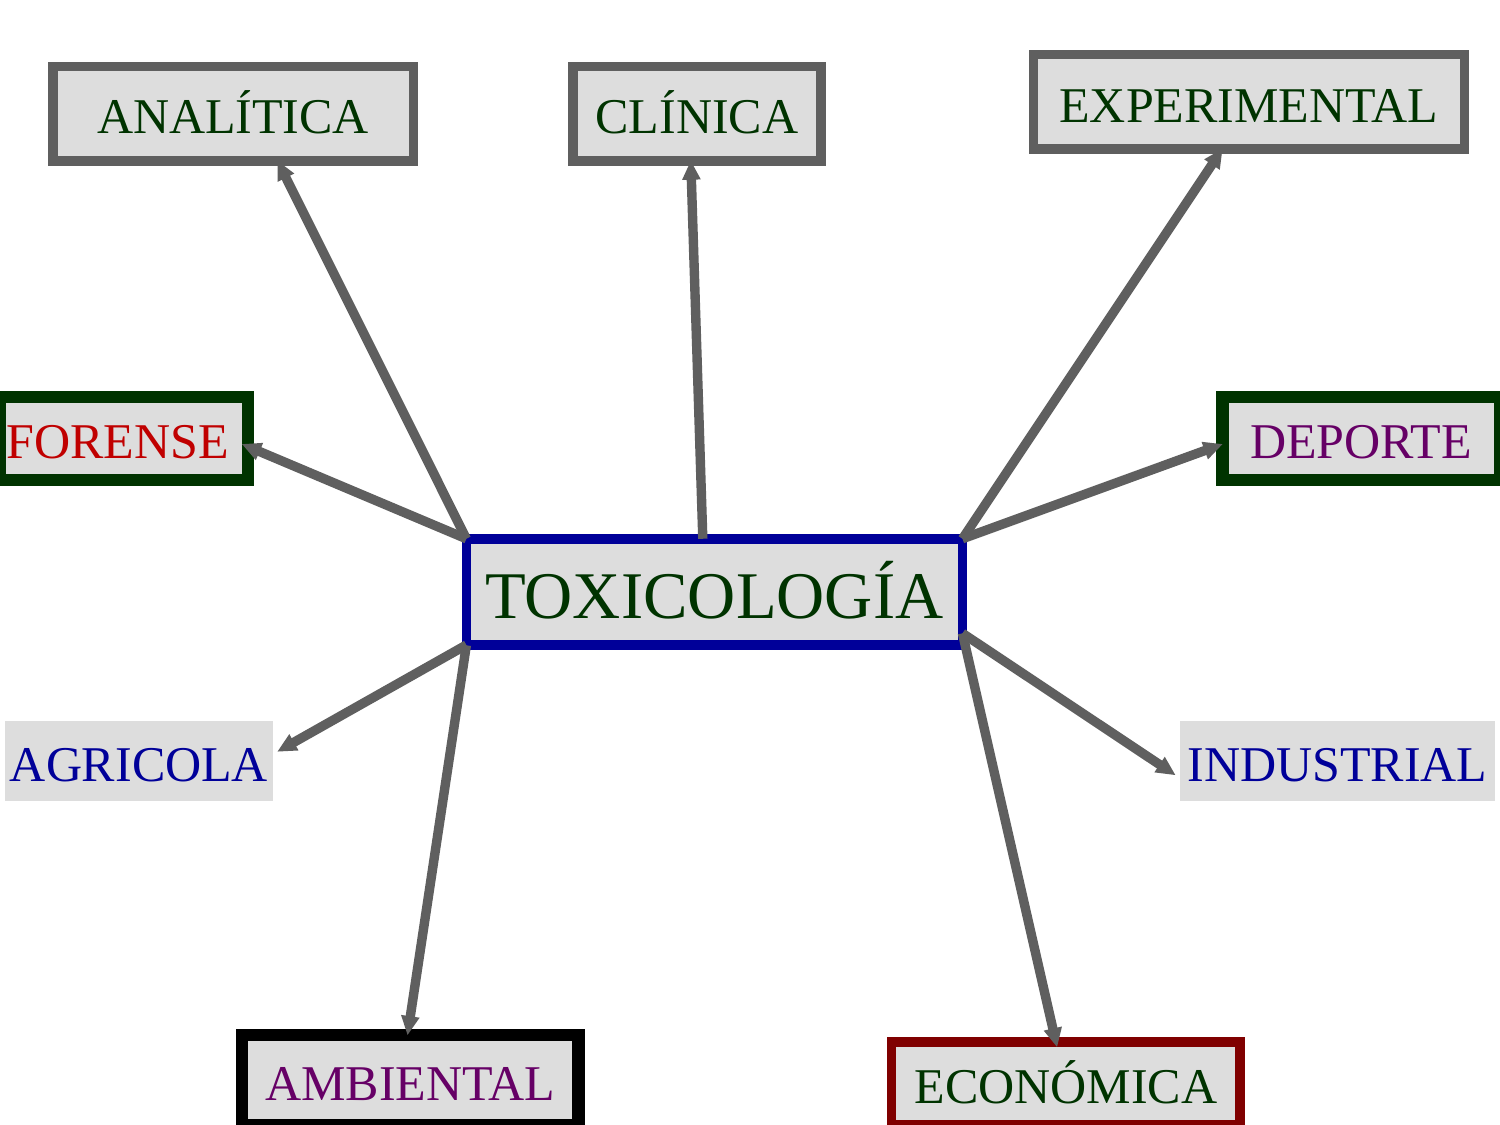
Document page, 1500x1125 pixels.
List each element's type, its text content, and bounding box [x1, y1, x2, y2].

text_box [686, 160, 703, 539]
text_box [962, 148, 1223, 538]
text_box CLÍNICA [572, 66, 821, 161]
text_box EXPERIMENTAL [1033, 54, 1465, 150]
text_box [404, 645, 467, 1035]
text_box AMBIENTAL [242, 1034, 579, 1125]
text_box [277, 644, 467, 752]
text_box ANALÍTICA [53, 66, 414, 161]
text_box INDUSTRIAL [1175, 716, 1500, 807]
text_box [963, 633, 1176, 775]
text_box ECONÓMICA [891, 1042, 1240, 1125]
text_box [277, 160, 467, 538]
text_box [962, 443, 1223, 539]
text_box [962, 633, 1060, 1047]
text_box FORENSE [0, 397, 249, 480]
text_box DEPORTE [1222, 397, 1500, 480]
text_box [242, 443, 467, 539]
text_box AGRICOLA [0, 716, 278, 807]
text_box TOXICOLOGÍA [466, 538, 963, 646]
